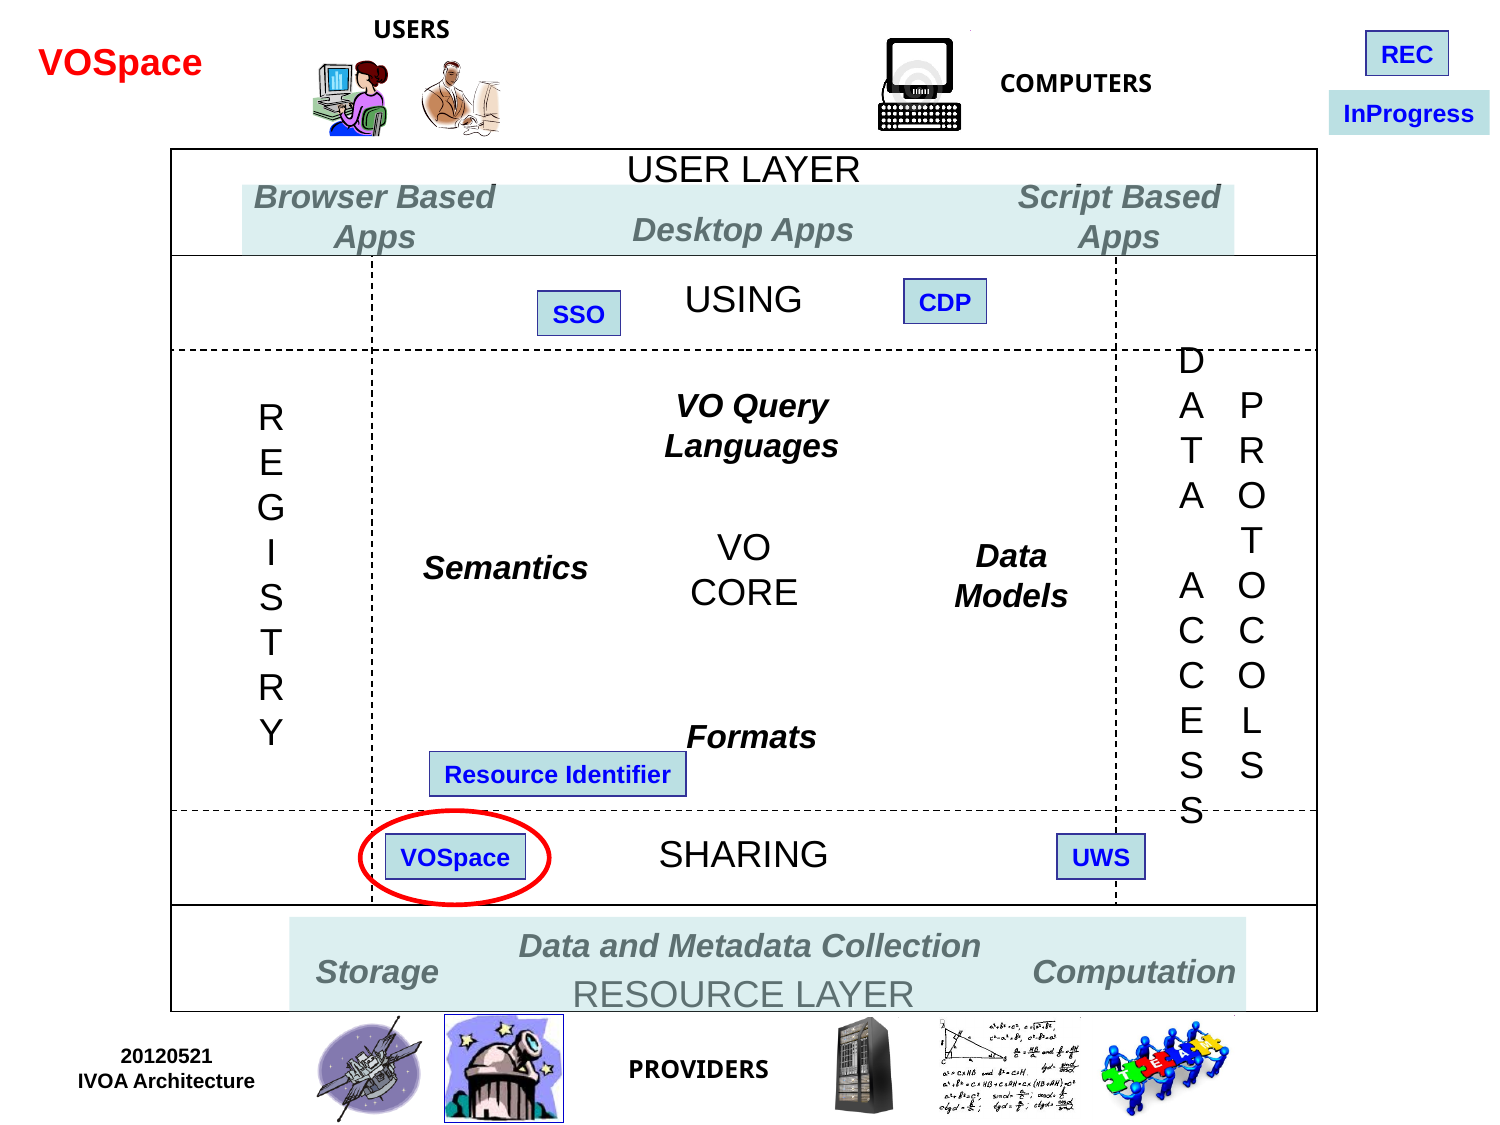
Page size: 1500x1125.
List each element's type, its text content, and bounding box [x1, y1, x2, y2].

text_box D A T A A C C E S S [1163, 328, 1220, 839]
text_box InProgress [1328, 90, 1490, 135]
picture [832, 1017, 899, 1120]
text_box P R O T O C O L S [1222, 373, 1282, 794]
text_box VO Query Languages [649, 377, 855, 472]
text_box REC [1366, 31, 1449, 76]
text_box UWS [1057, 834, 1146, 879]
text_box Formats [671, 708, 833, 763]
text_box [242, 184, 1235, 256]
text_box Script Based Apps [1002, 168, 1236, 263]
text_box Semantics [407, 538, 604, 594]
picture [939, 1017, 1081, 1119]
text_box Computation [1247, 942, 1252, 998]
text_box Browser Based Apps [239, 168, 511, 263]
text_box SSO [537, 290, 621, 336]
text_box Data Models [939, 527, 1084, 622]
picture [442, 1012, 565, 1124]
picture [868, 30, 971, 134]
picture [1092, 1015, 1235, 1122]
text_box [360, 810, 550, 905]
text_box VOSpace [23, 30, 218, 91]
text_box CDP [903, 278, 987, 324]
text_box R E G I S T R Y [241, 385, 301, 761]
text_box [289, 916, 1247, 1012]
picture [312, 1012, 425, 1125]
text_box Resource Identifier [429, 751, 687, 797]
